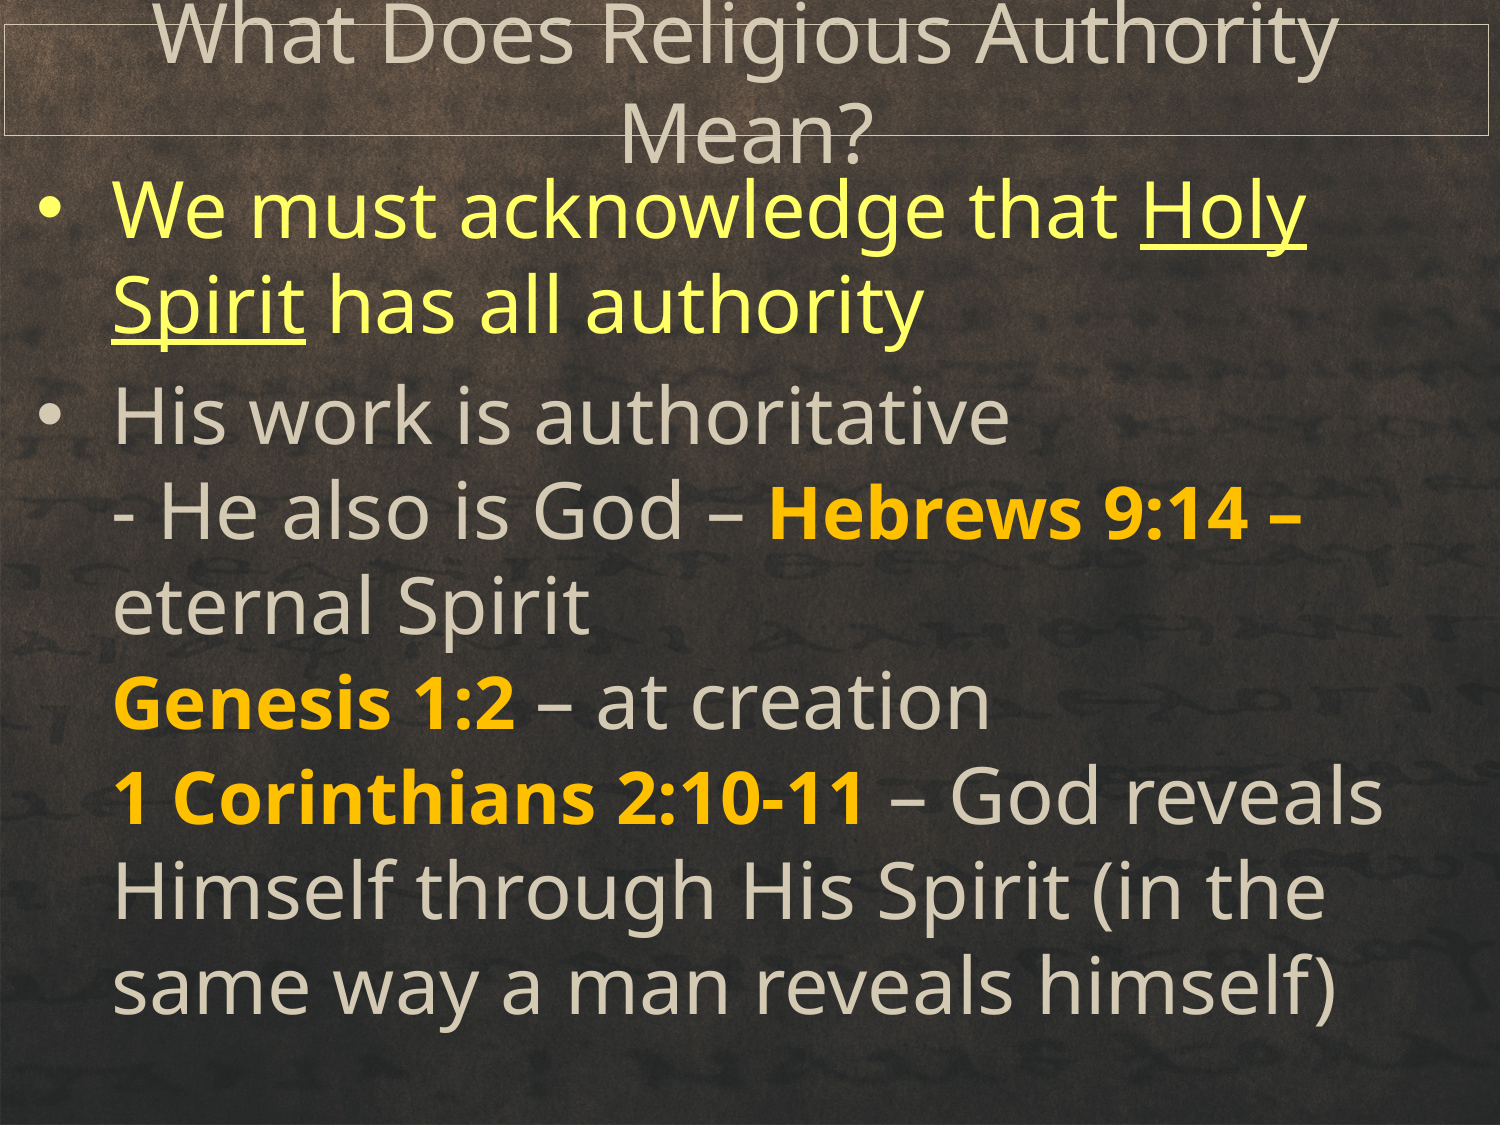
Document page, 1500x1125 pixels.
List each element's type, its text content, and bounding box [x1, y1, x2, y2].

picture [0, 0, 1500, 1125]
list We must acknowledge that Holy Spirit has all authority His work is authoritative - He also is God – Hebrews 9:14 – eternal Spirit Genesis 1:2 – at creation 1 Corinthians 2:10-11 – God reveals Himself through His Spirit (in the same way a man reveals himself) [21, 151, 1469, 1046]
title What Does Religious Authority Mean? [4, 24, 1489, 136]
